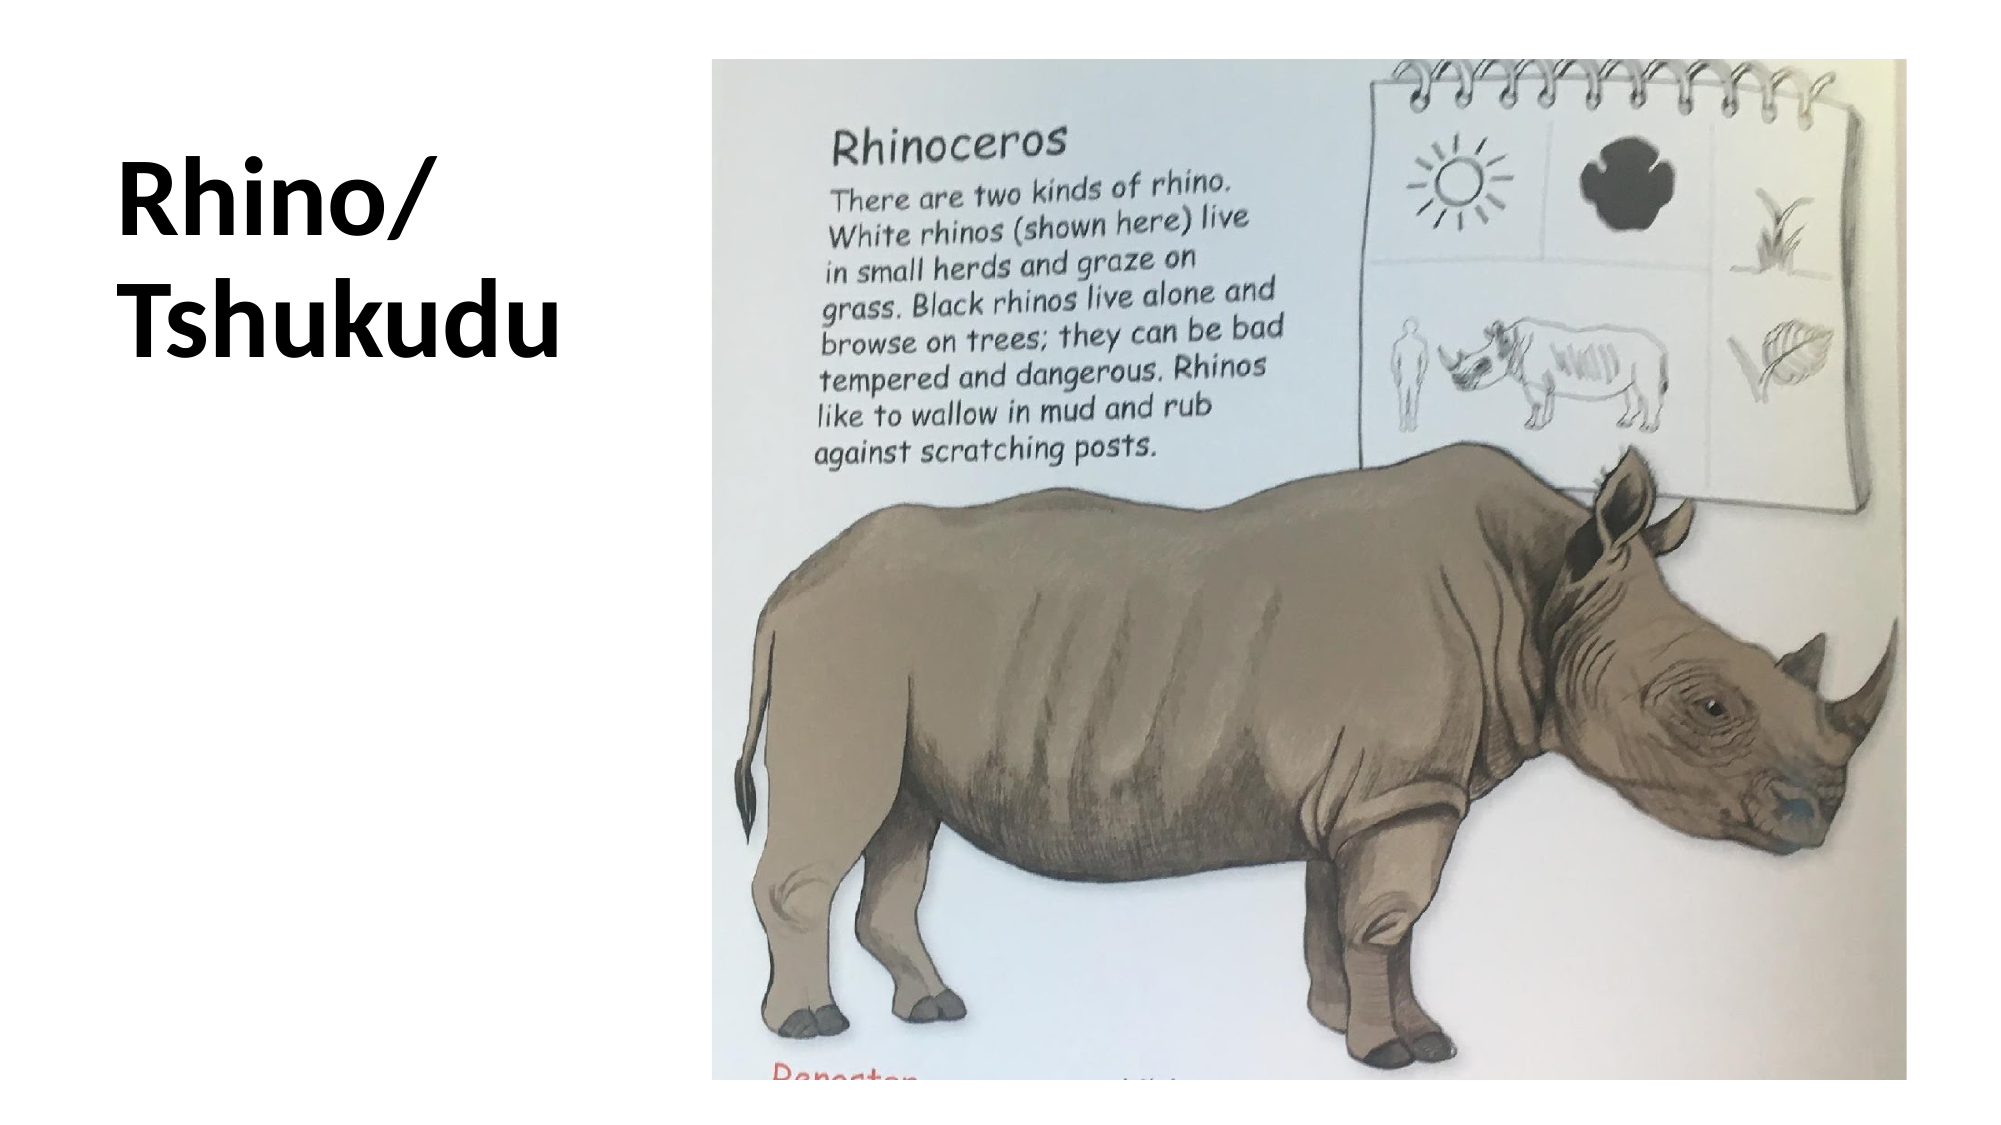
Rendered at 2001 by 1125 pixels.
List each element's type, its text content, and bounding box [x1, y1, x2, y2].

picture [711, 59, 1907, 1080]
title Rhino/ Tshukudu [101, 59, 710, 461]
